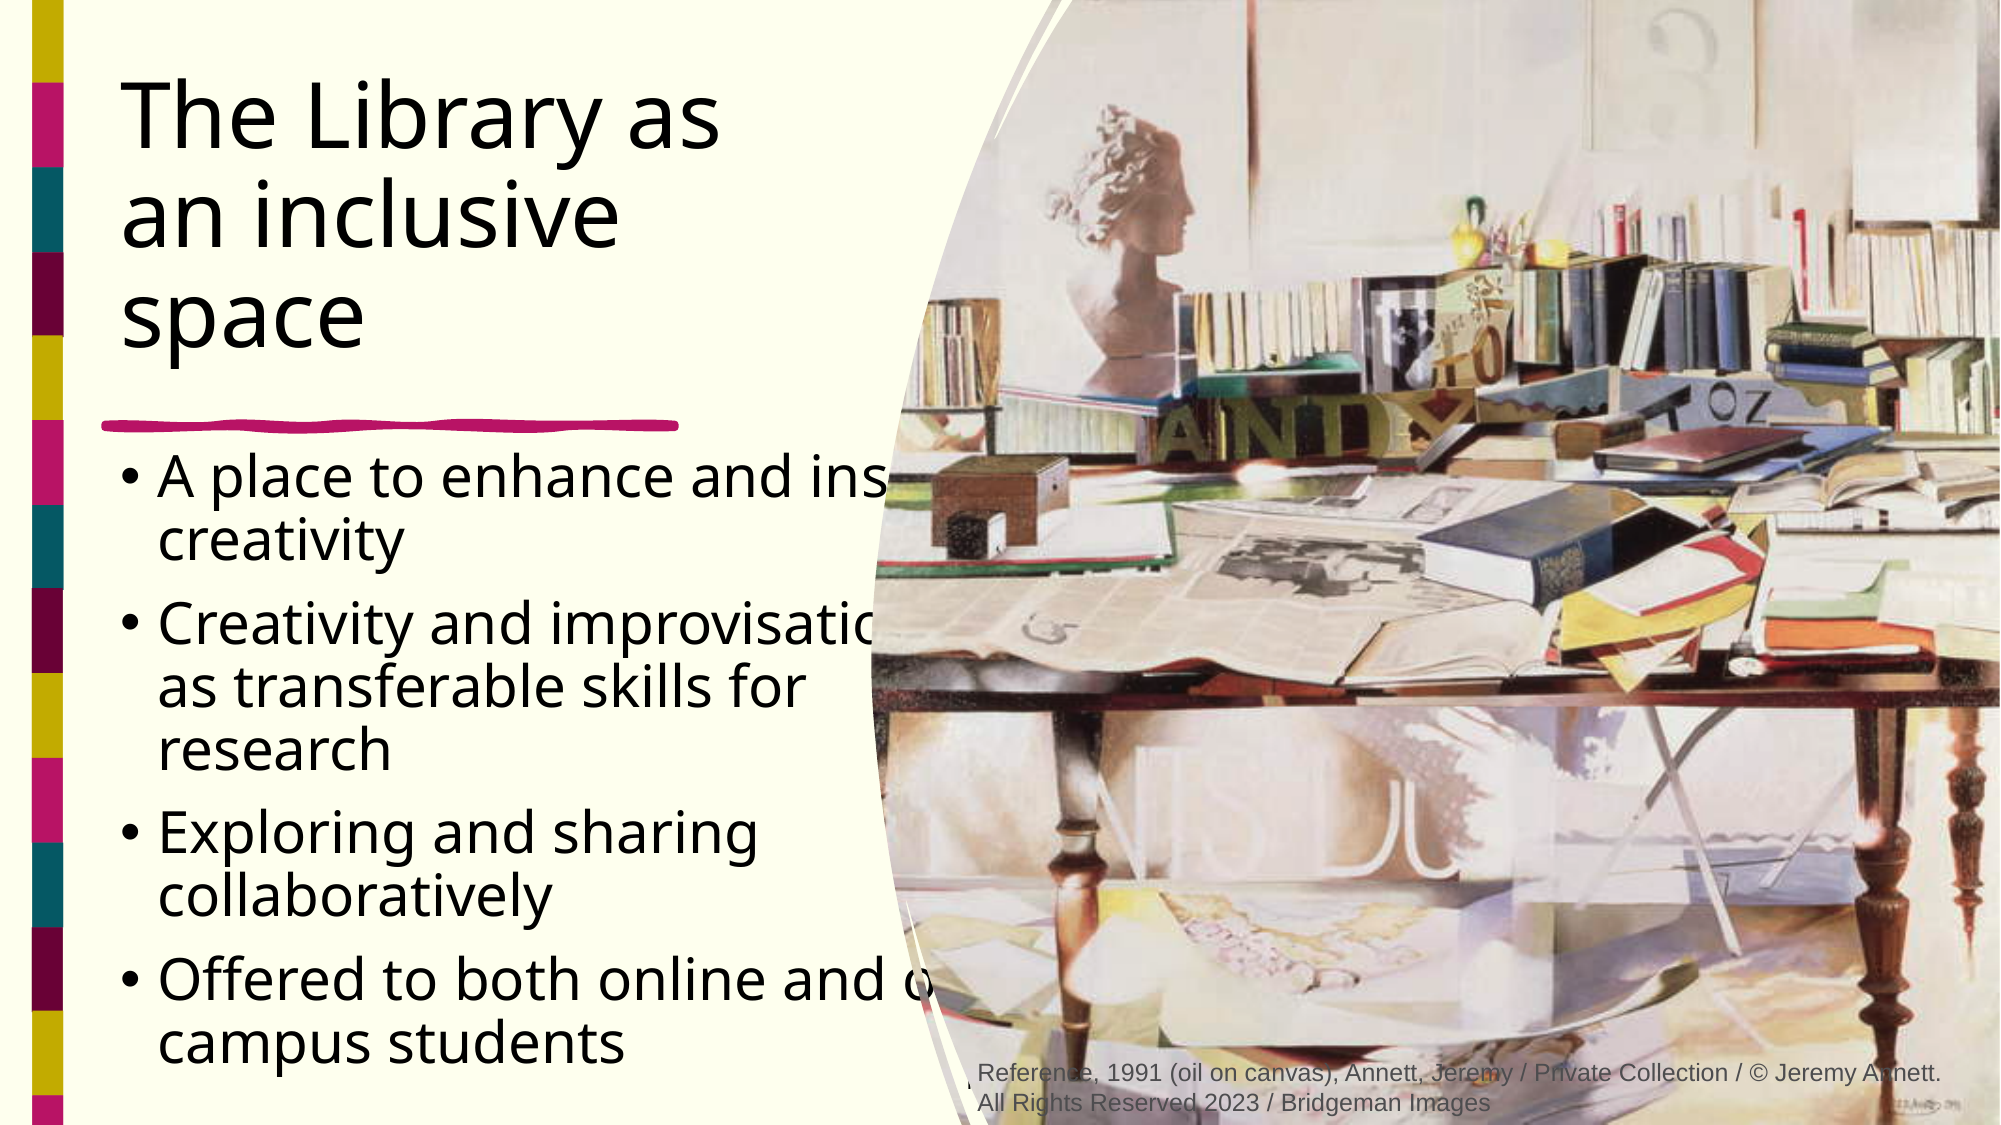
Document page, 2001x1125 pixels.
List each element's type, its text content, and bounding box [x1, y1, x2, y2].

text_box [103, 421, 676, 431]
title The Library as an inclusive space [105, 53, 822, 375]
picture [871, 0, 2000, 1125]
list A place to enhance and inspire creativity Creativity and improvisation as transferable skills for research Exploring and sharing collaboratively Offered to both online and on-campus students [105, 439, 871, 1070]
